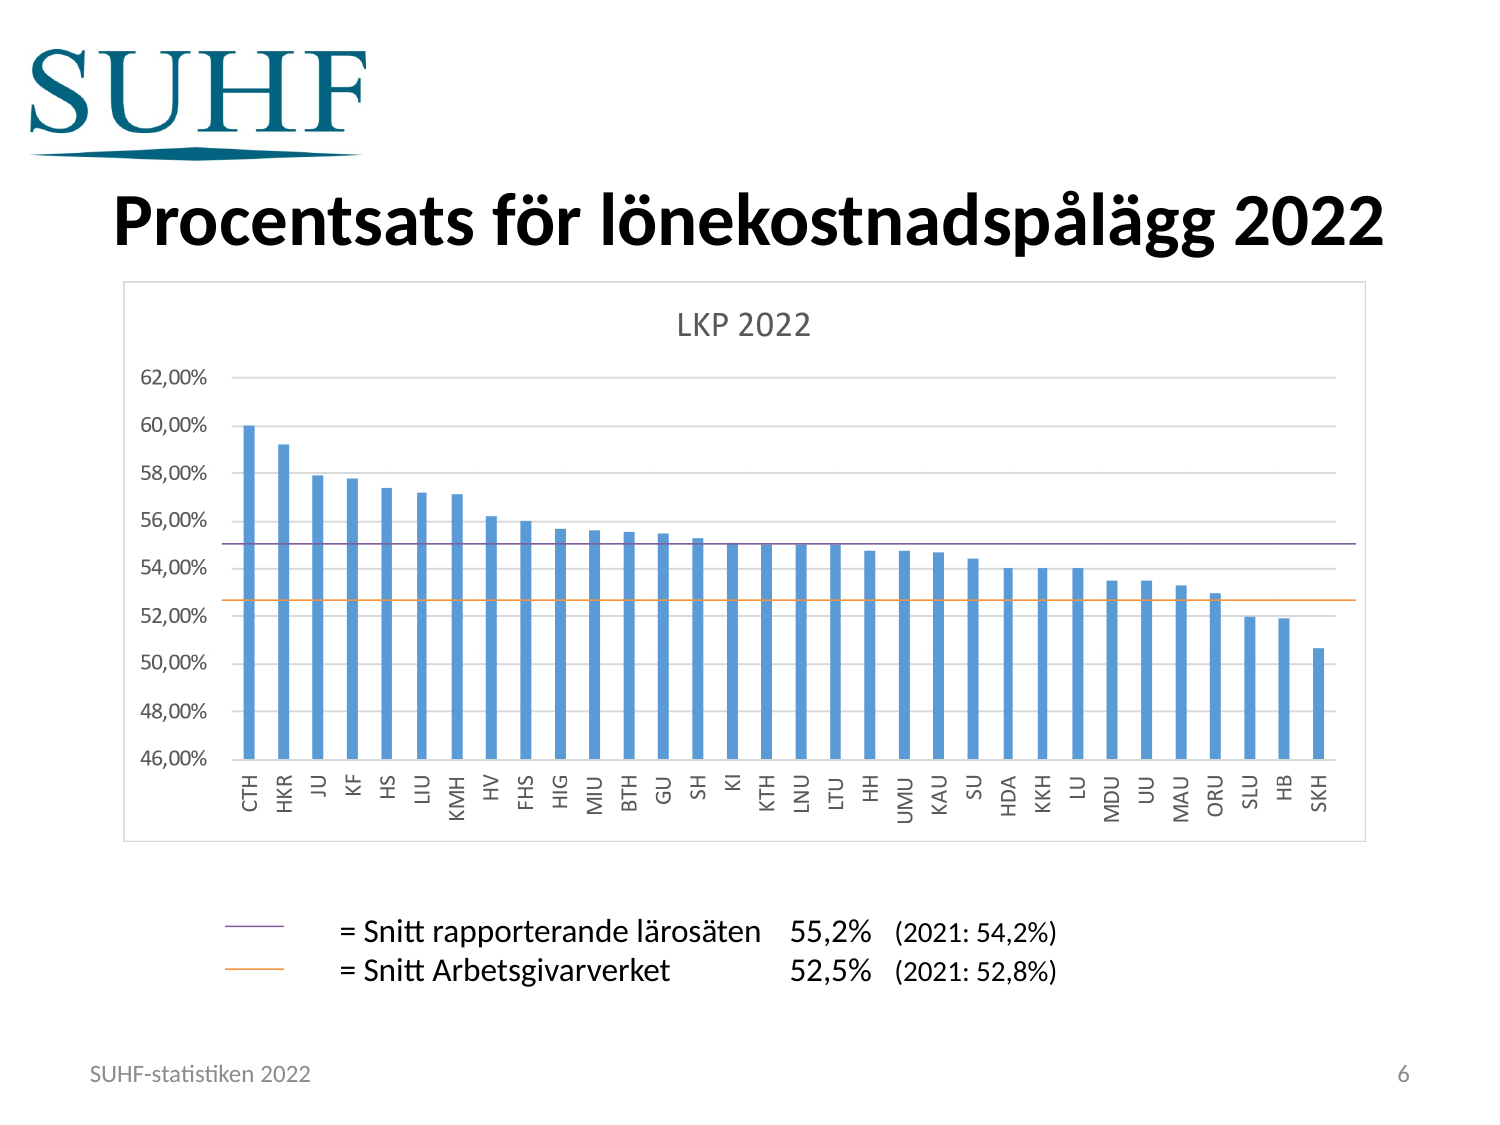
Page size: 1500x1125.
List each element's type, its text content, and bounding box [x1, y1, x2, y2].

text_box SUHF-statistiken 2022 [75, 1042, 868, 1103]
text_box Procentsats för lönekostnadspålägg 2022 [75, 144, 1425, 287]
slide_number 6 [1210, 1042, 1425, 1103]
picture [122, 281, 1366, 842]
text_box = Snitt rapporterande lärosäten 55,2% (2021: 54,2%) = Snitt Arbetsgivarverket 52,5% (2021: 52,8%) [324, 901, 1258, 996]
picture [29, 49, 367, 162]
